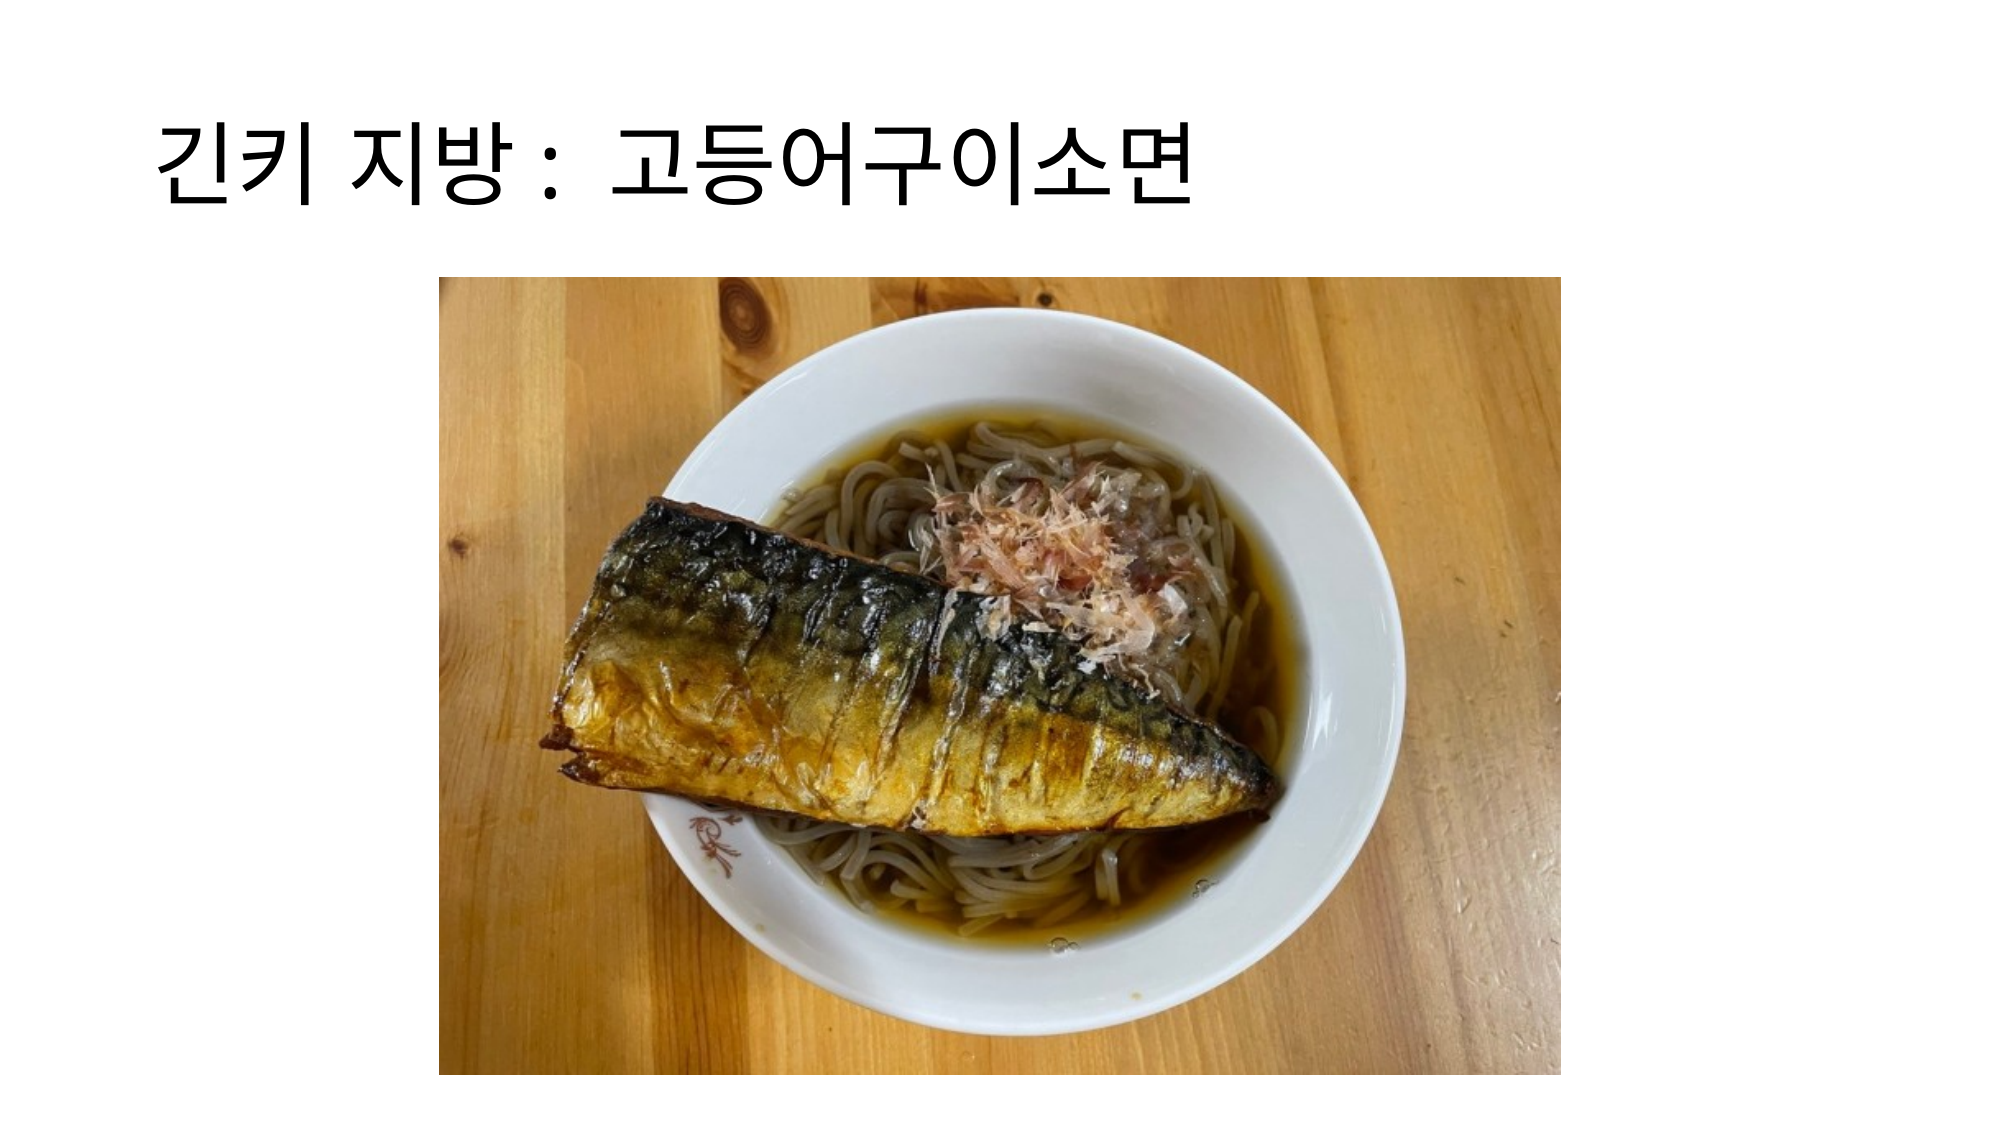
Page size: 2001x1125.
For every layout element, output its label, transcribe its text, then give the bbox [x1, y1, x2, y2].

picture [439, 277, 1561, 1075]
title 긴키 지방: 고등어구이소면 [137, 59, 1863, 278]
